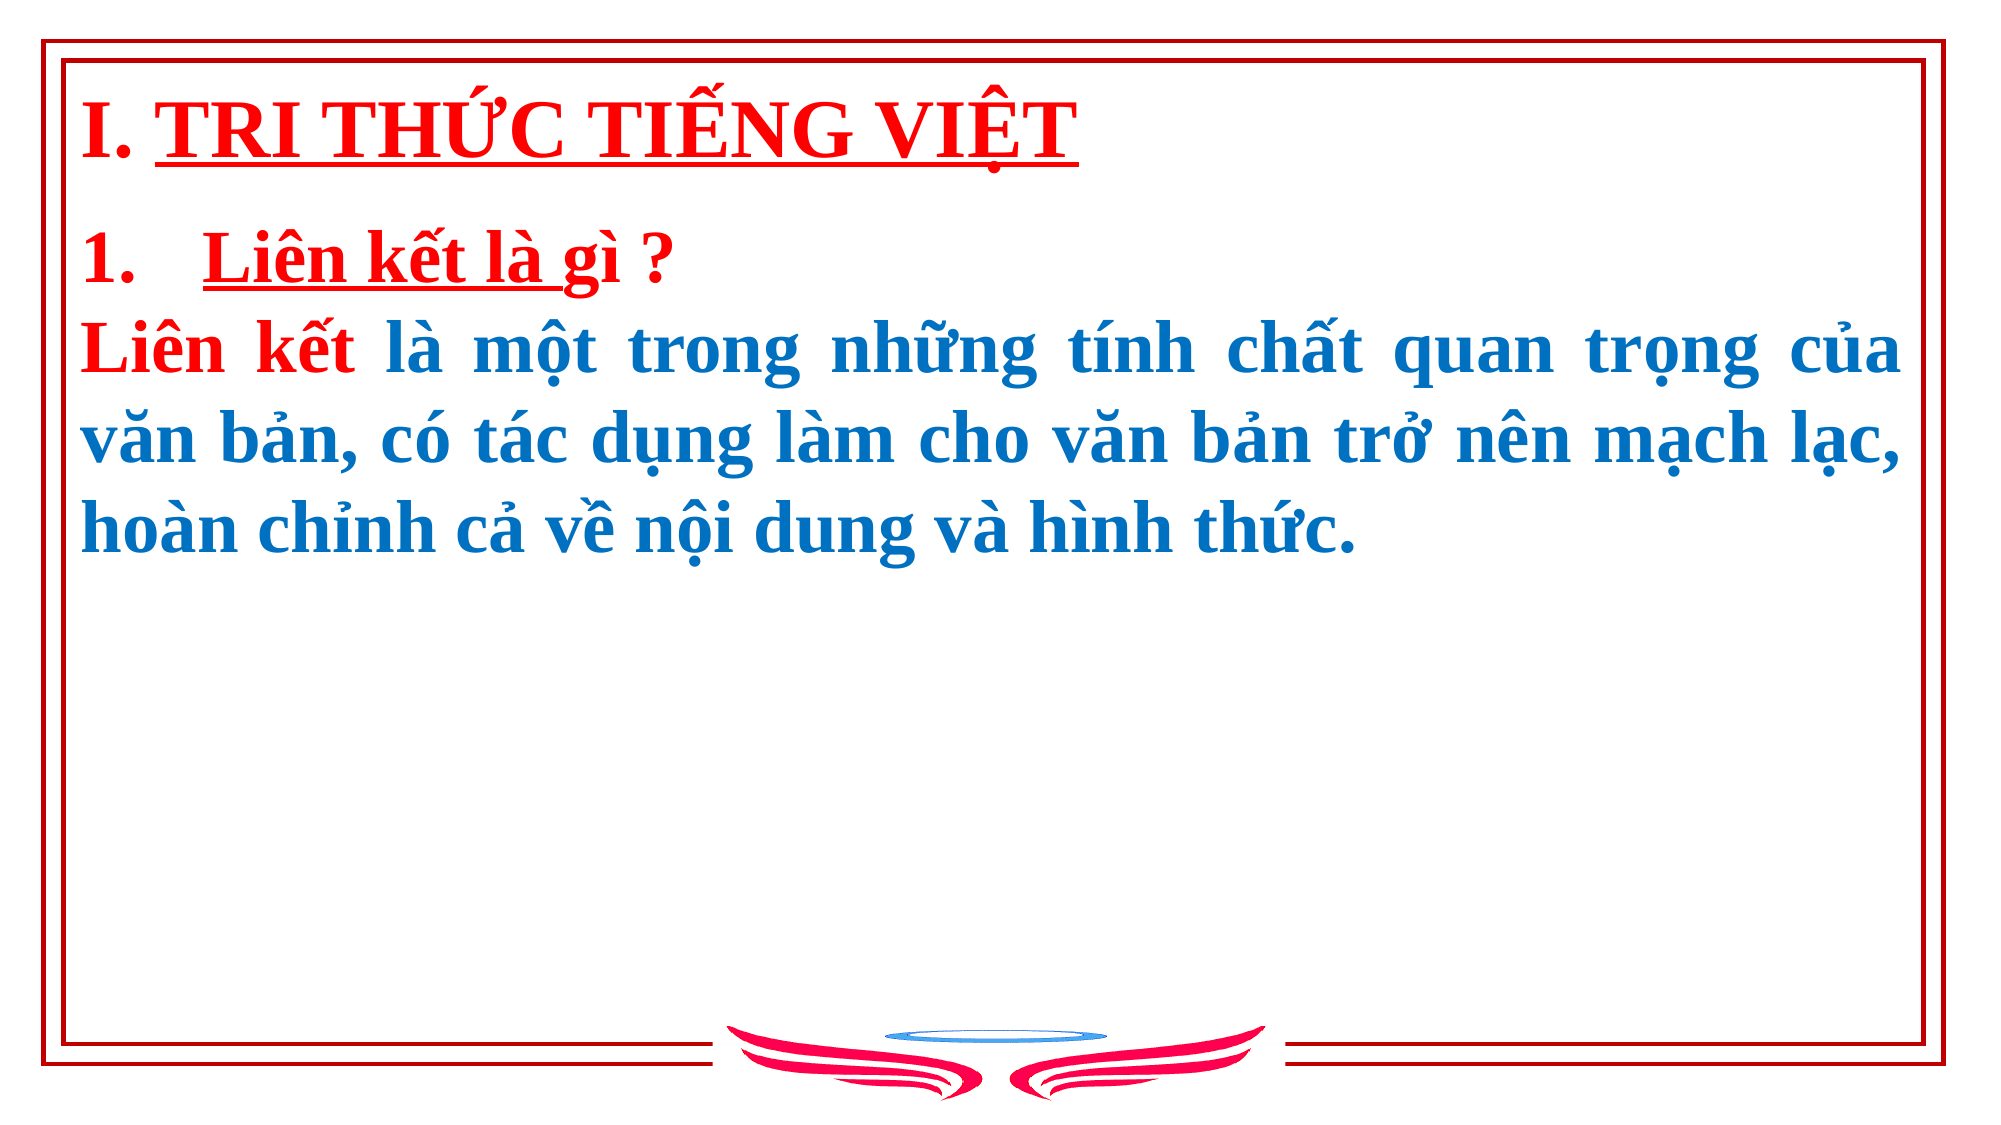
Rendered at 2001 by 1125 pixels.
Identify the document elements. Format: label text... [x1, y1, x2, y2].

picture [712, 1026, 1286, 1102]
text_box [42, 40, 1944, 1065]
text_box I. TRI THỨC TIẾNG VIỆT [65, 66, 1935, 182]
text_box Liên kết là gì ? Liên kết là một trong những tính chất quan trọng của văn bản, có tác dụng làm cho văn bản trở nên mạch lạc, hoàn chỉnh cả về nội dung và hình thức. [65, 199, 1918, 575]
